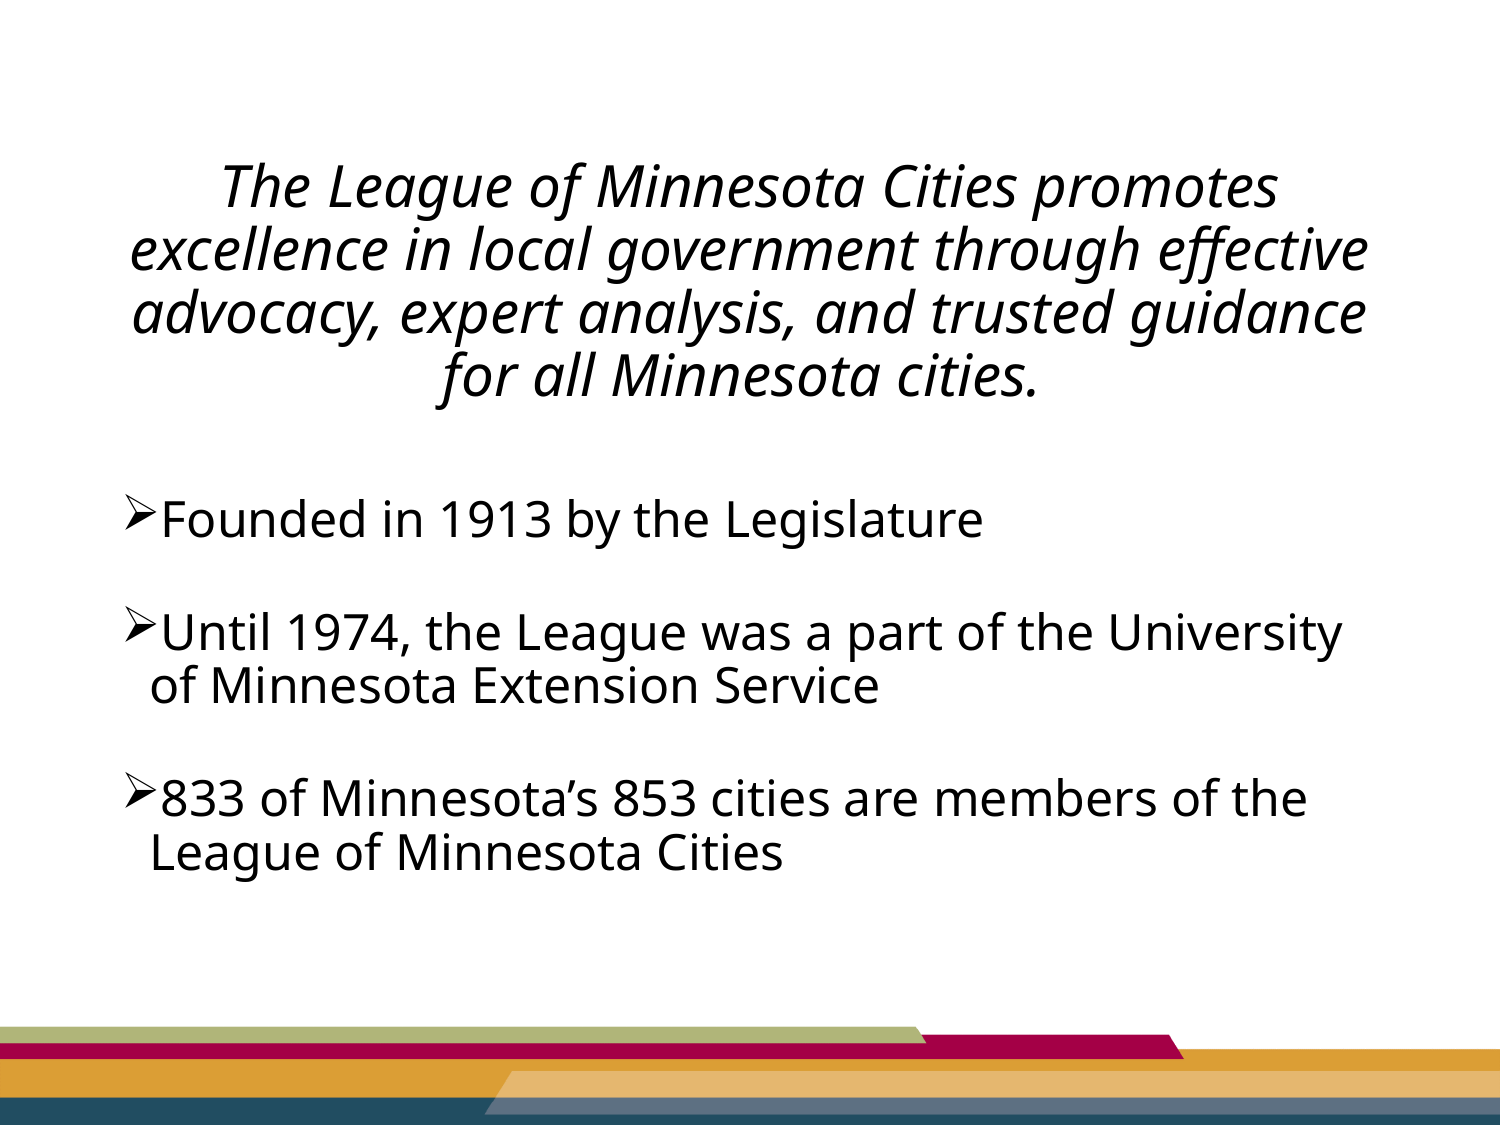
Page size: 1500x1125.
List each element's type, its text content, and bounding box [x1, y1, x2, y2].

list The League of Minnesota Cities promotes excellence in local government through effective advocacy, expert analysis, and trusted guidance for all Minnesota cities. Founded in 1913 by the Legislature Until 1974, the League was a part of the University of Minnesota Extension Service 833 of Minnesota’s 853 cities are members of the League of Minnesota Cities [106, 149, 1394, 938]
picture [0, 0, 1500, 1125]
